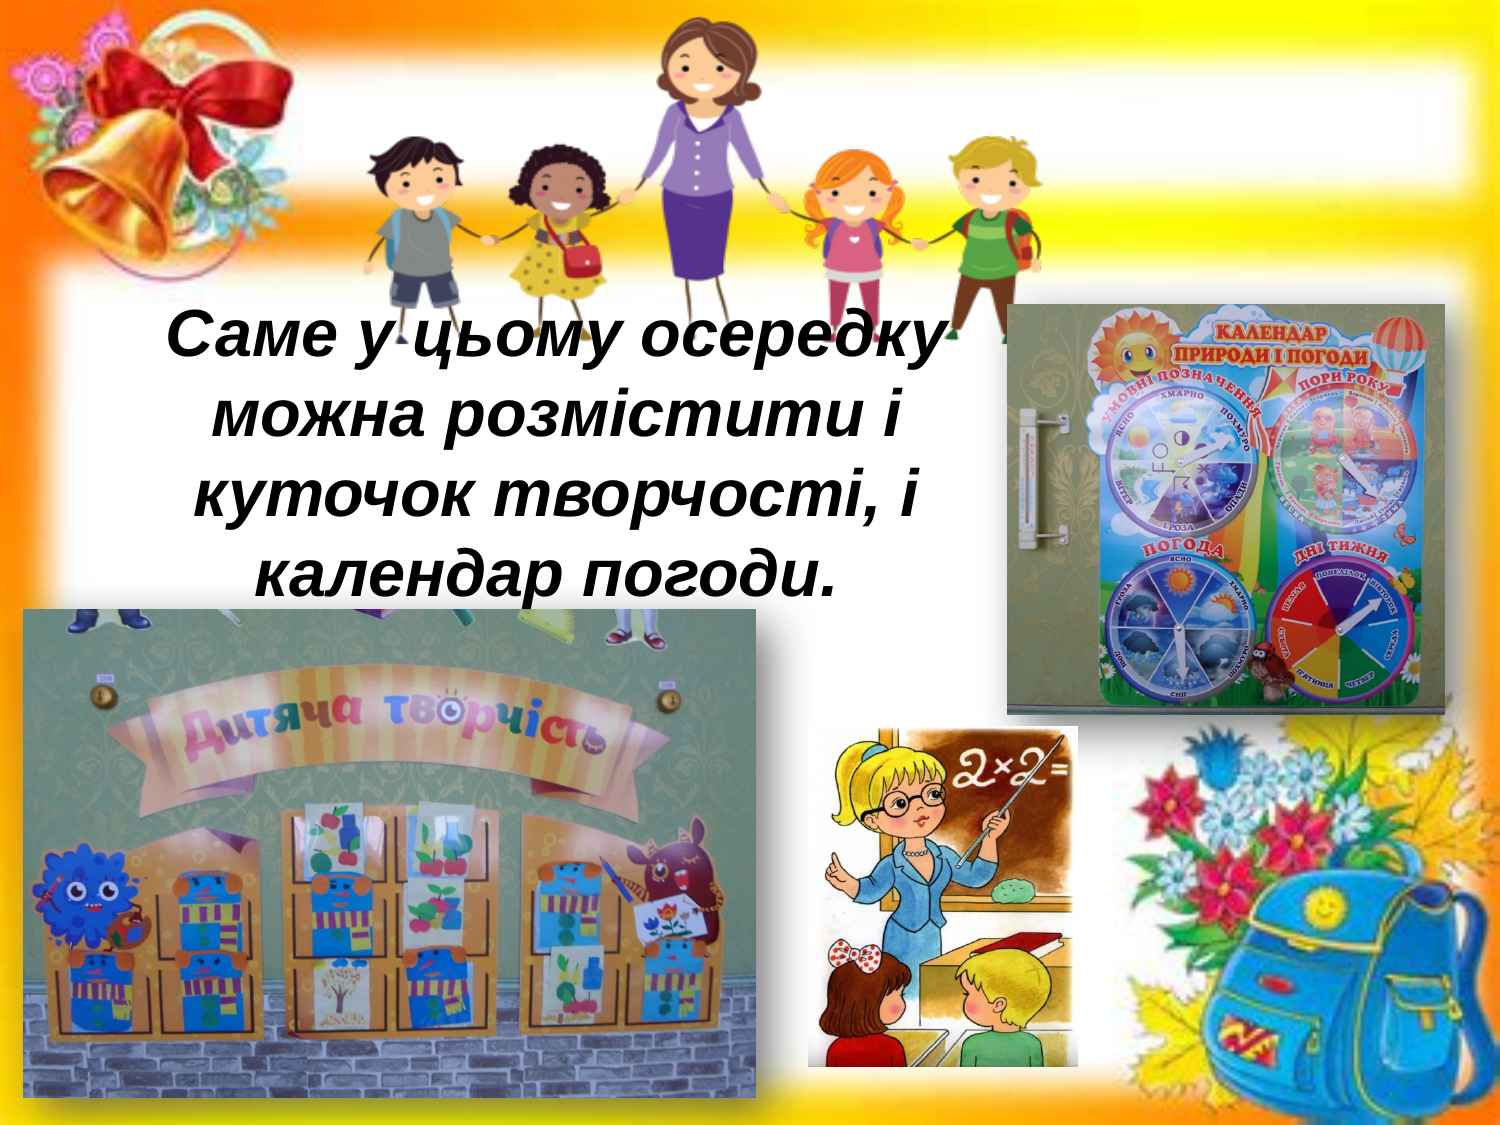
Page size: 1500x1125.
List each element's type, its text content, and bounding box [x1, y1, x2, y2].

text_box Саме у цьому осередку можна розмістити і куточок творчості, і календар погоди. [117, 282, 990, 618]
picture [0, 0, 1500, 1125]
